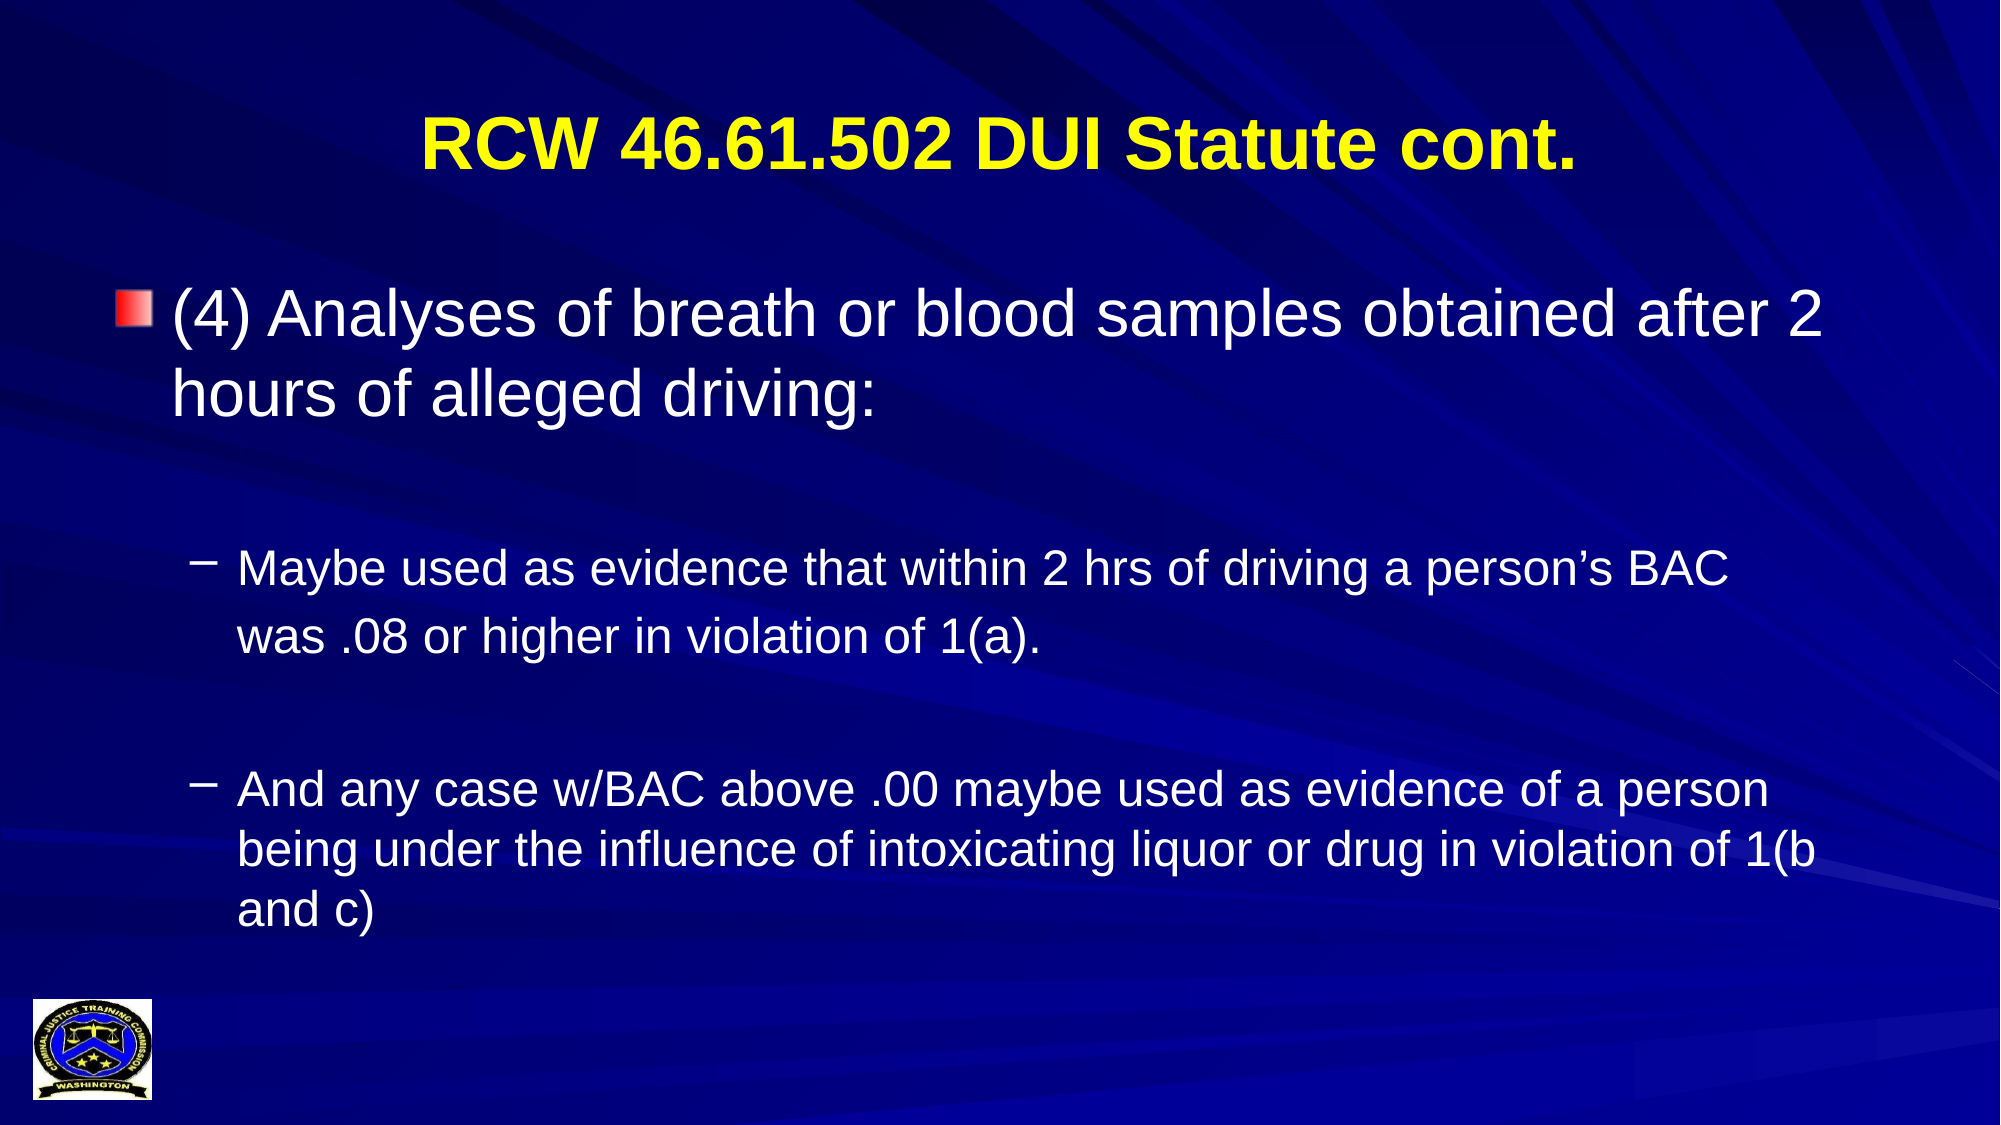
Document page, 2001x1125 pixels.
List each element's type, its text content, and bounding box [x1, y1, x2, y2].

picture [33, 999, 152, 1100]
title RCW 46.61.502 DUI Statute cont. [99, 45, 1901, 234]
list (4) Analyses of breath or blood samples obtained after 2 hours of alleged driving: Maybe used as evidence that within 2 hrs of driving a person’s BAC was .08 or higher in violation of 1(a). And any case w/BAC above .00 maybe used as evidence of a person being under the influence of intoxicating liquor or drug in violation of 1(b and c) [99, 262, 1901, 1006]
picture [114, 288, 157, 331]
